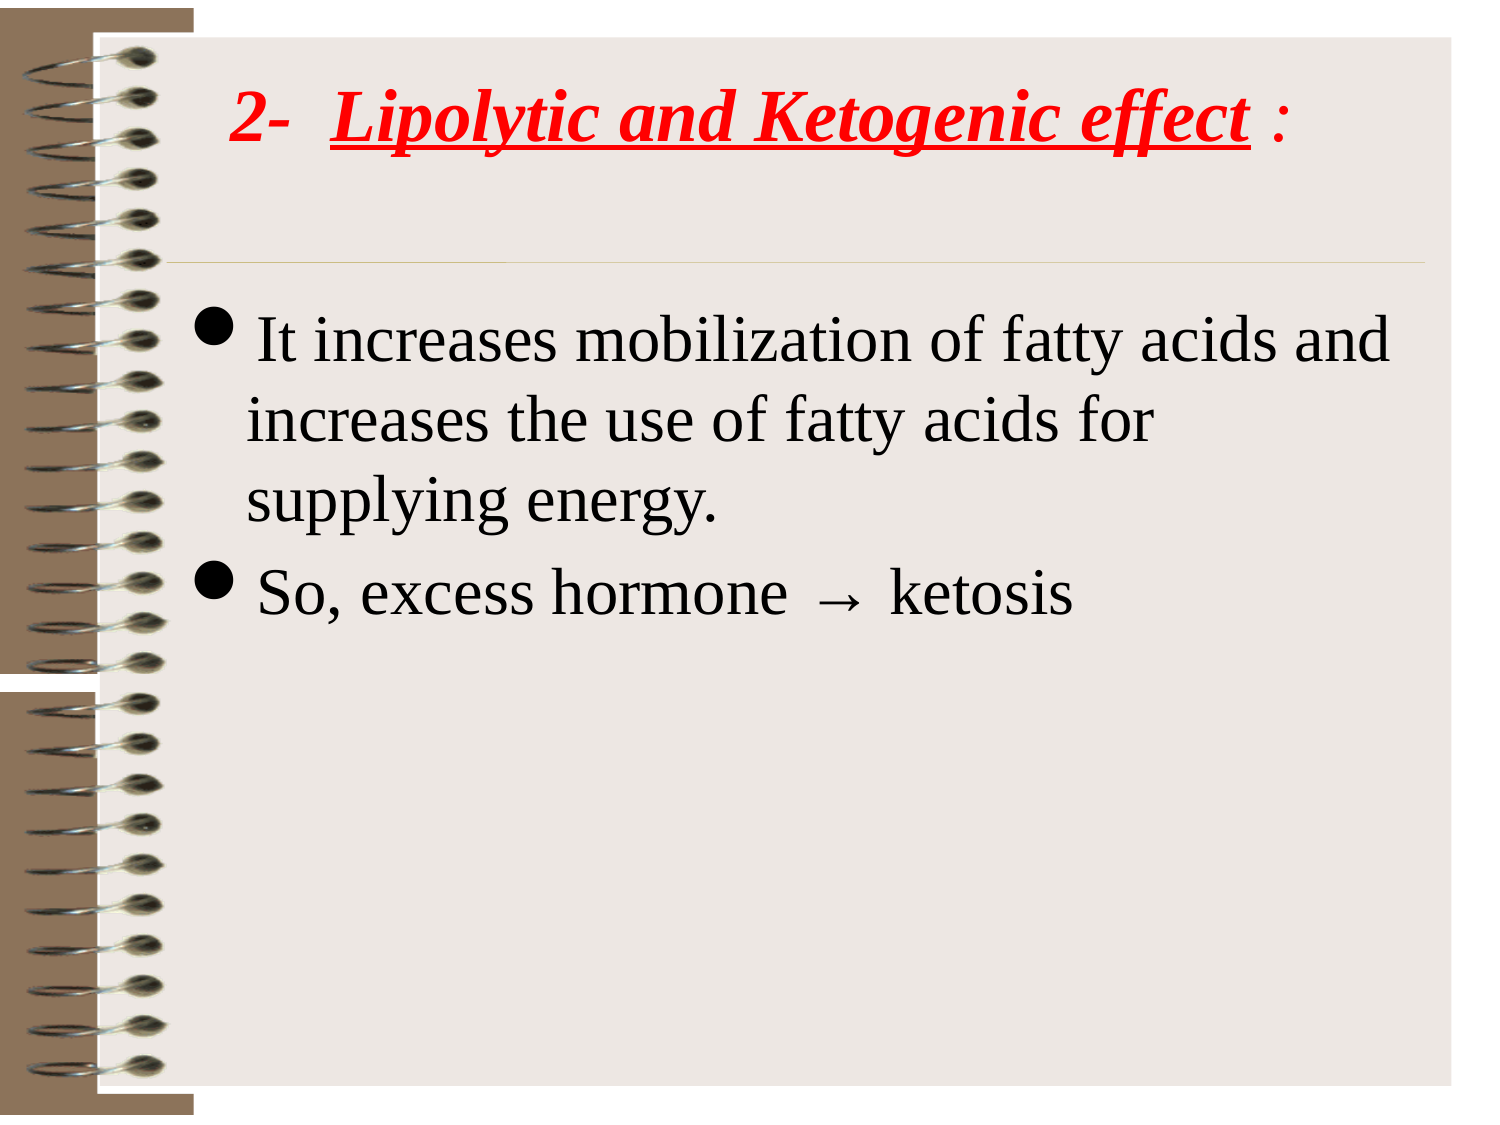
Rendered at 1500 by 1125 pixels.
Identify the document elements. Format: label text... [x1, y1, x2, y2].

list It increases mobilization of fatty acids and increases the use of fatty acids for supplying energy. So, excess hormone → ketosis [174, 287, 1425, 963]
picture [0, 692, 194, 1115]
picture [0, 8, 194, 674]
title 2- Lipolytic and Ketogenic effect : [174, 62, 1425, 250]
